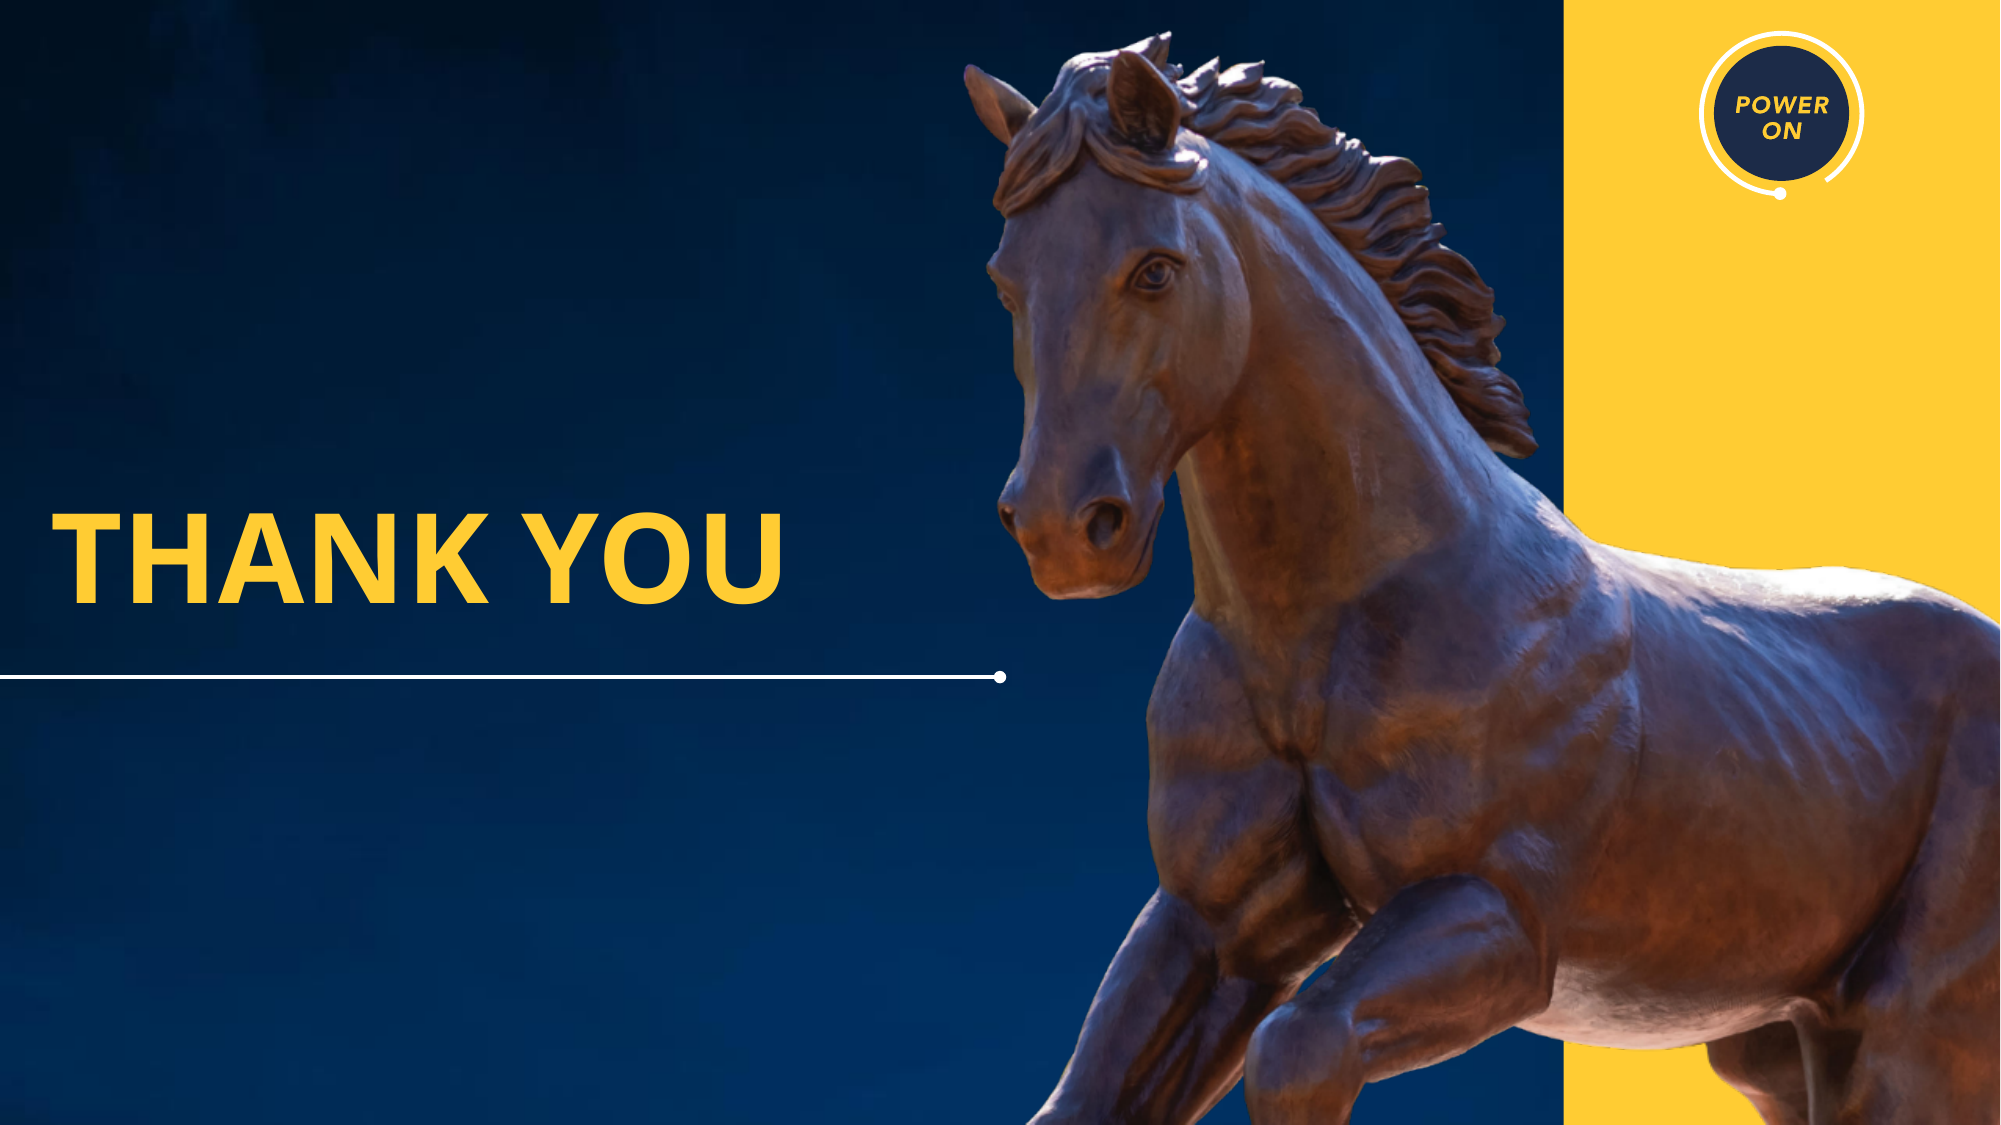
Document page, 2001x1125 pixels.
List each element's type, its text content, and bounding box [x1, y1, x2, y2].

picture [0, 0, 2001, 1125]
title THANK YOU [50, 494, 848, 631]
